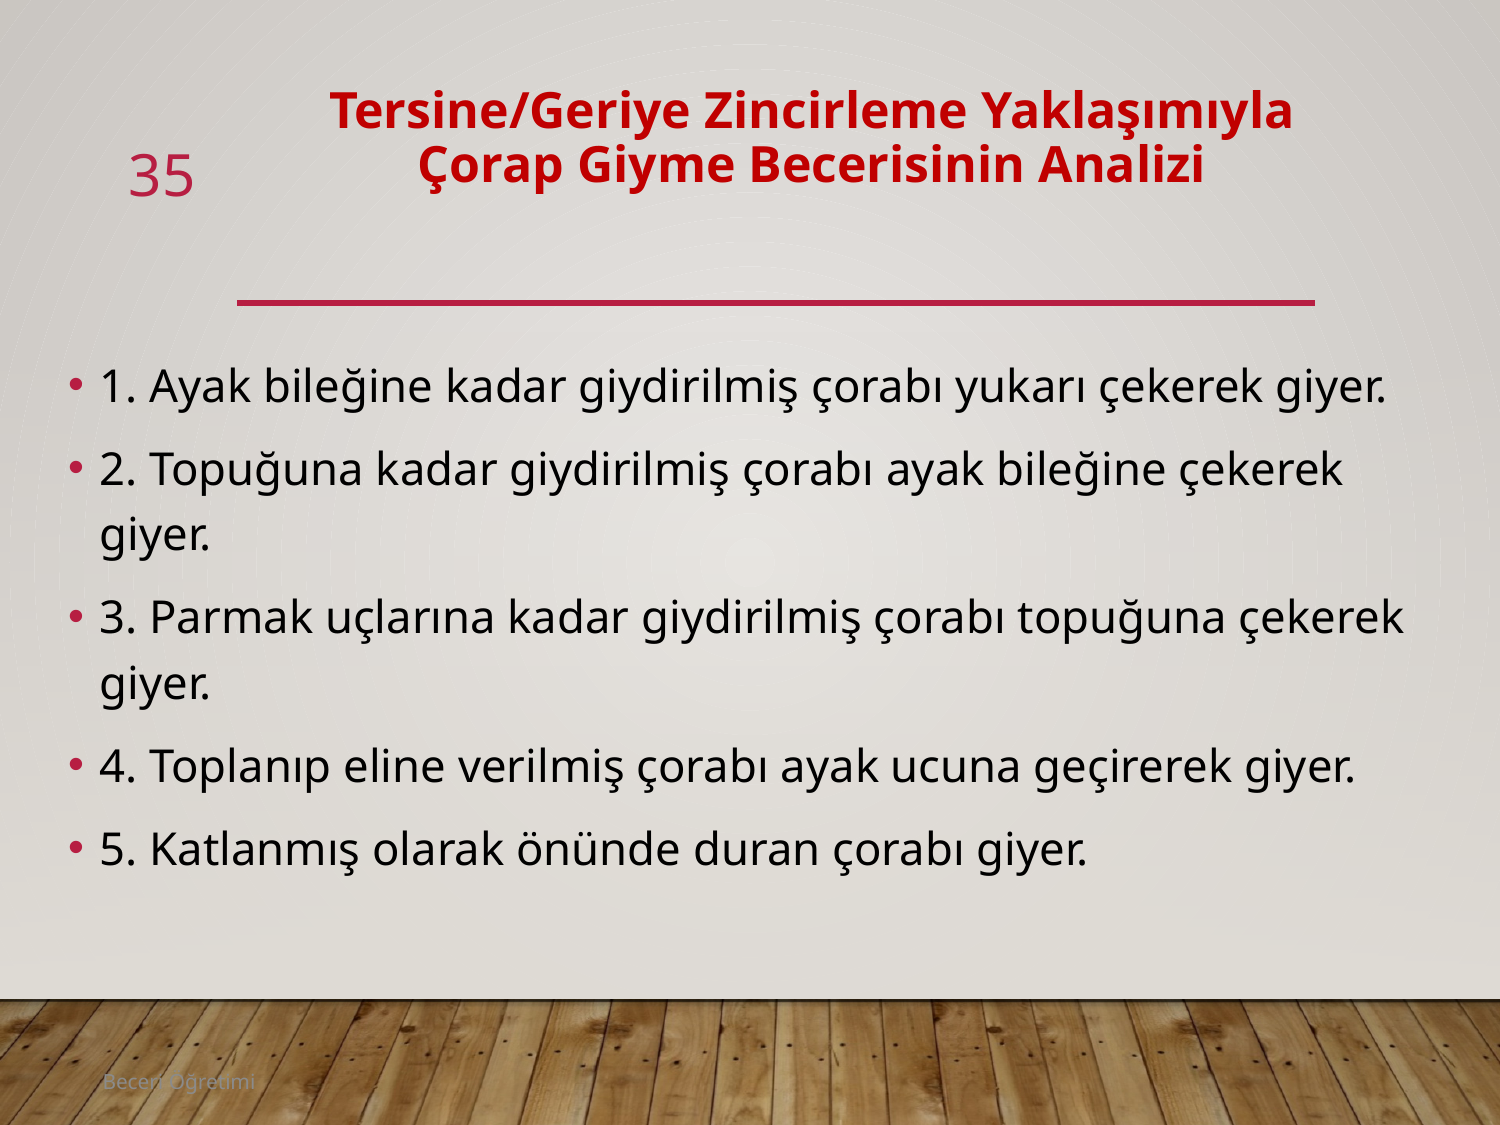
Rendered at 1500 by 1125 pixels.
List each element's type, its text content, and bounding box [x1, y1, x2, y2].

picture [0, 999, 1500, 1125]
slide_number 35 [80, 131, 211, 214]
list 1. Ayak bileğine kadar giydirilmiş çorabı yukarı çekerek giyer. 2. Topuğuna kadar giydirilmiş çorabı ayak bileğine çekerek giyer. 3. Parmak uçlarına kadar giydirilmiş çorabı topuğuna çekerek giyer. 4. Toplanıp eline verilmiş çorabı ayak ucuna geçirerek giyer. 5. Katlanmış olarak önünde duran çorabı giyer. [53, 338, 1447, 976]
title Tersine/Geriye Zincirleme Yaklaşımıyla Çorap Giyme Becerisinin Analizi [236, 78, 1388, 232]
footer Beceri Öğretimi [87, 1056, 881, 1106]
